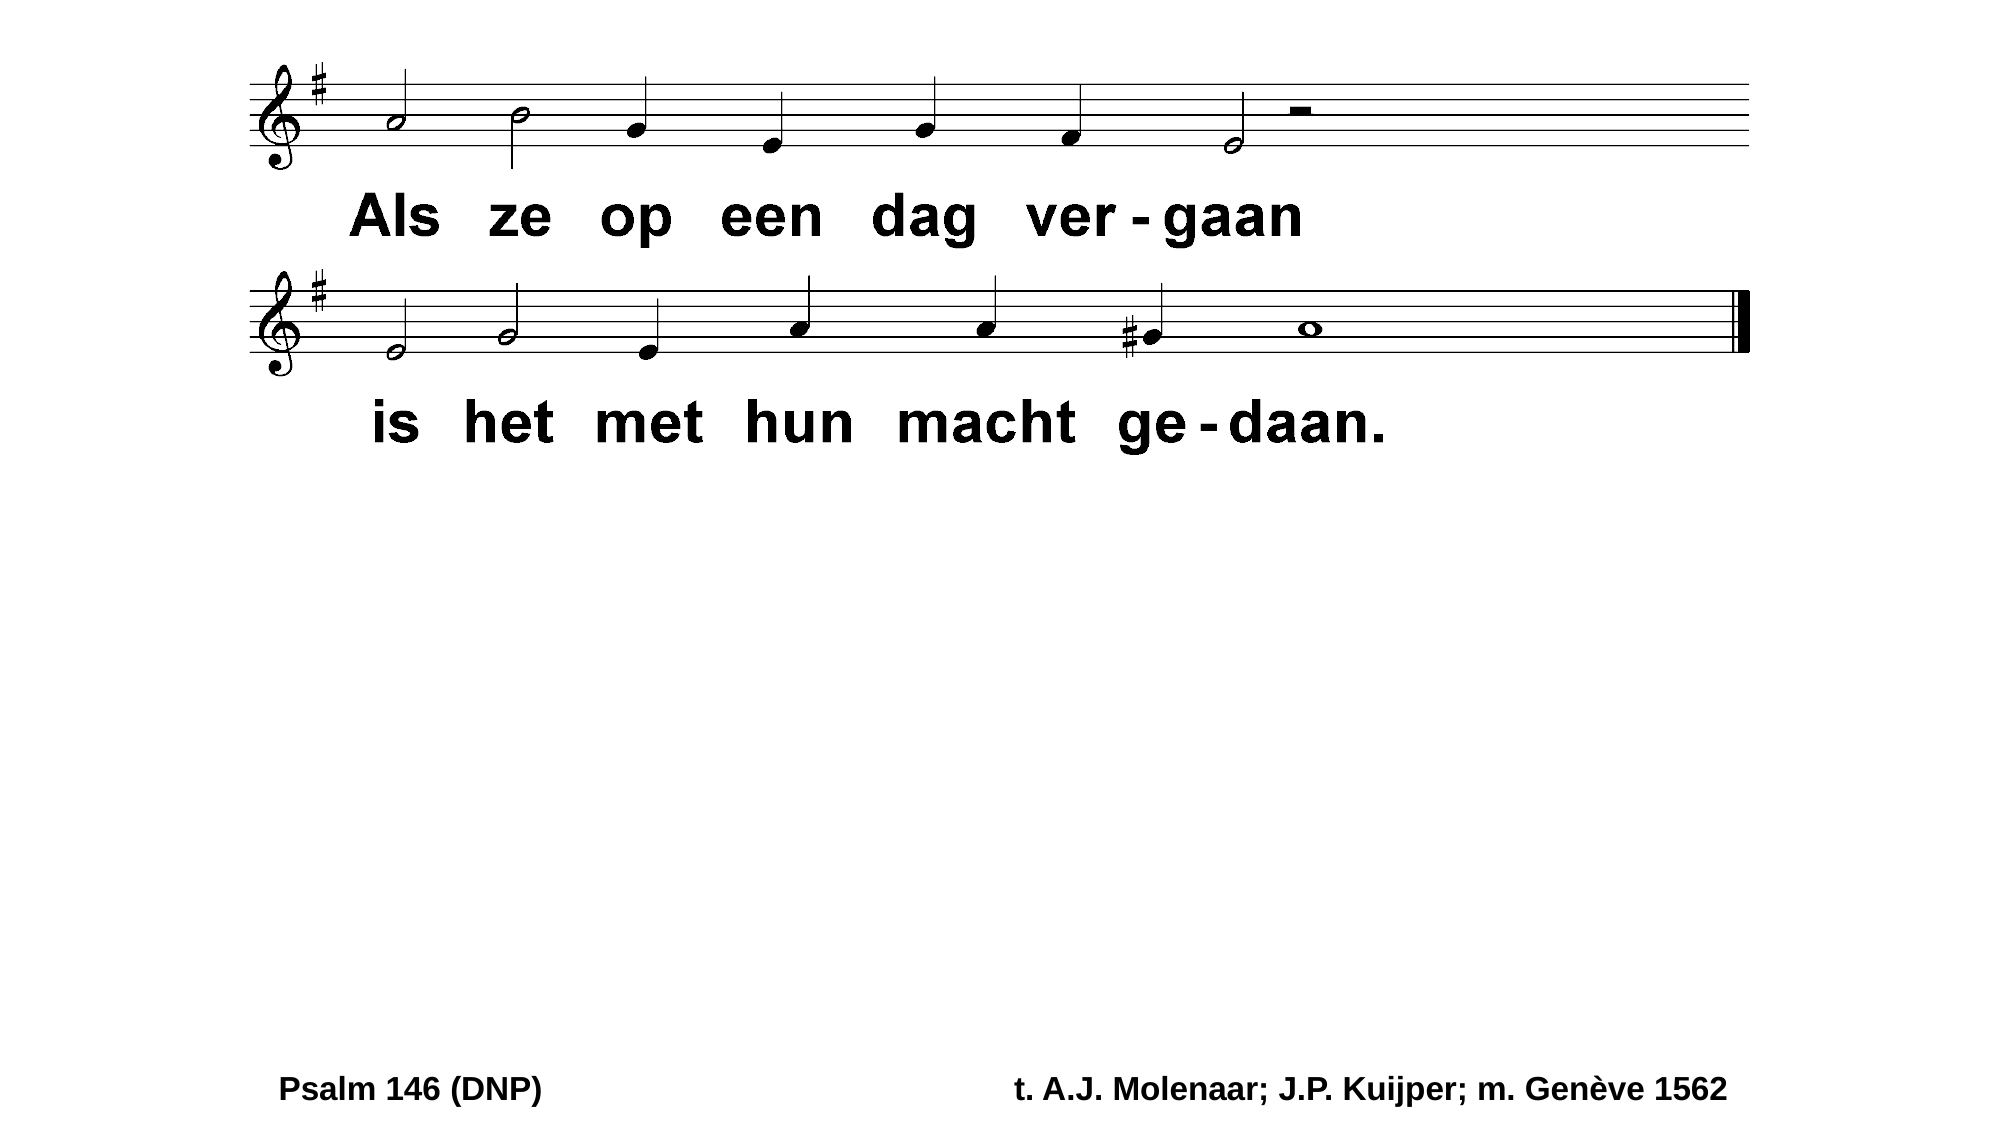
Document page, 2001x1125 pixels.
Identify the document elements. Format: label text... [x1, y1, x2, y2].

text_box Psalm 146 (DNP) t. A.J. Molenaar; J.P. Kuijper; m. Genève 1562 [263, 1059, 1745, 1115]
picture [249, 62, 1750, 455]
